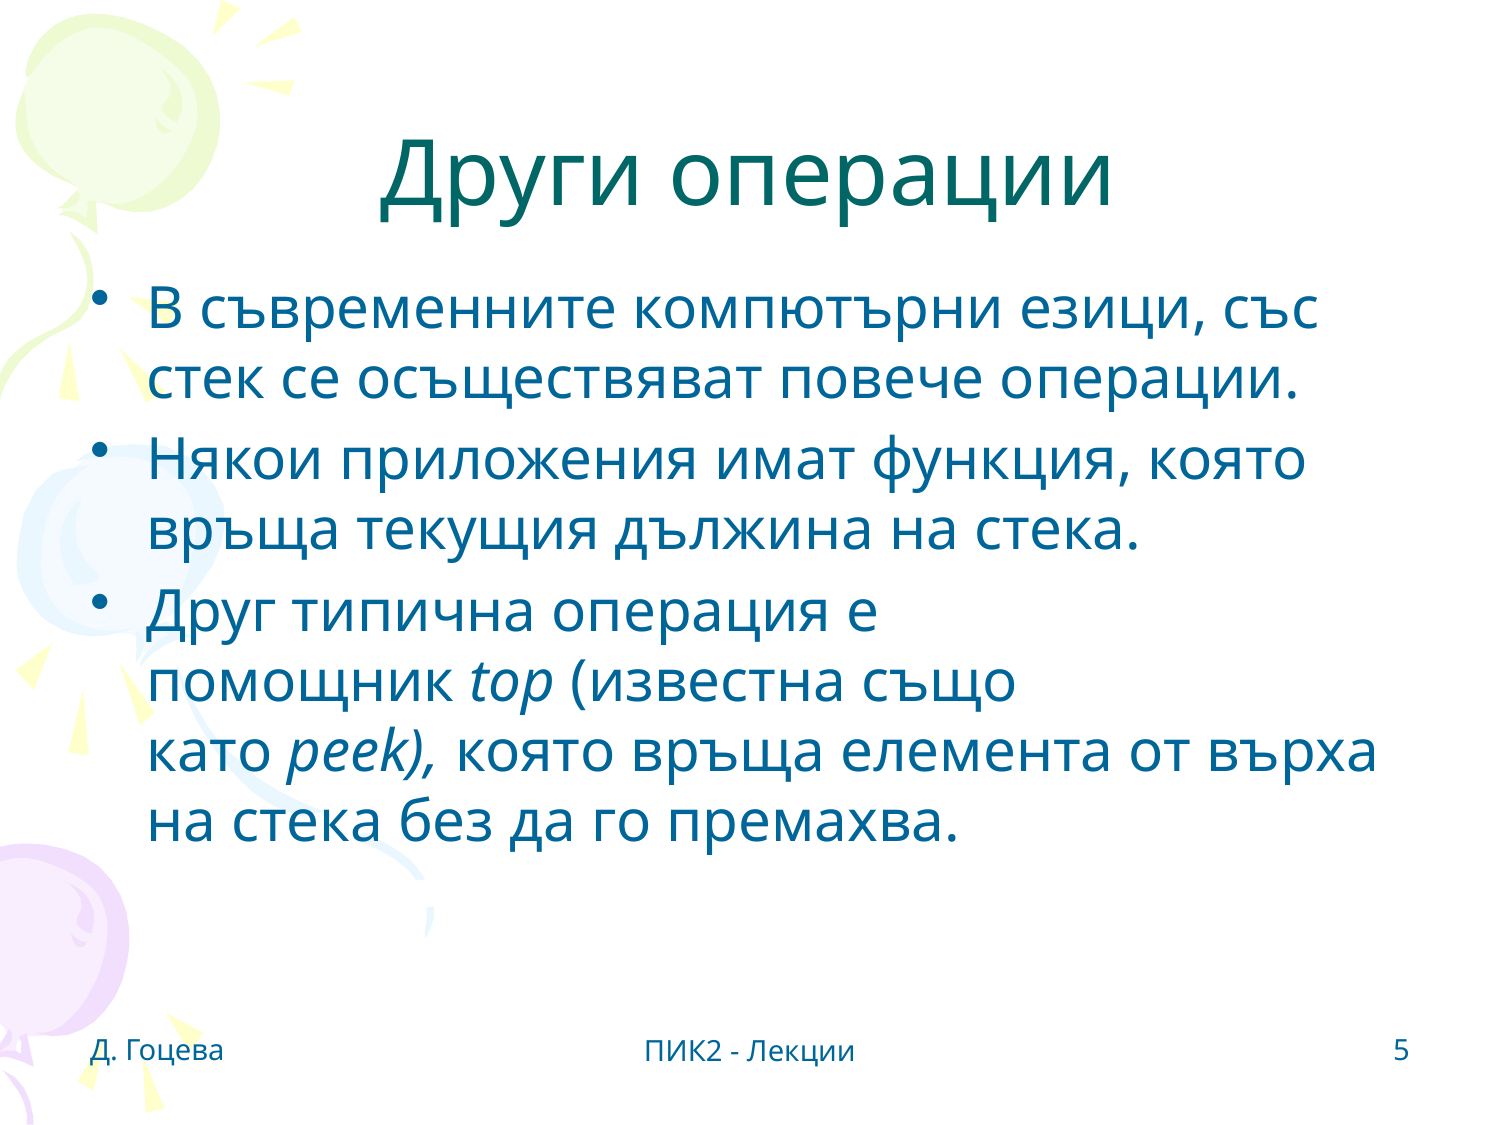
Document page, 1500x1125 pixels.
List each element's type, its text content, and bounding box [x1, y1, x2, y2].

title Други операции [72, 16, 1425, 233]
footer ПИК2 - Лекции [512, 1025, 988, 1100]
slide_number Д. Гоцева [75, 1024, 425, 1100]
slide_number 5 [1074, 1024, 1425, 1100]
list В съвременните компютърни езици, със стек се осъществяват повече операции. Някои приложения имат функция, която връща текущия дължина на стека. Друг типична операция е помощник top (известна също като peek), която връща елемента от върха на стека без да го премахва. [75, 262, 1425, 994]
